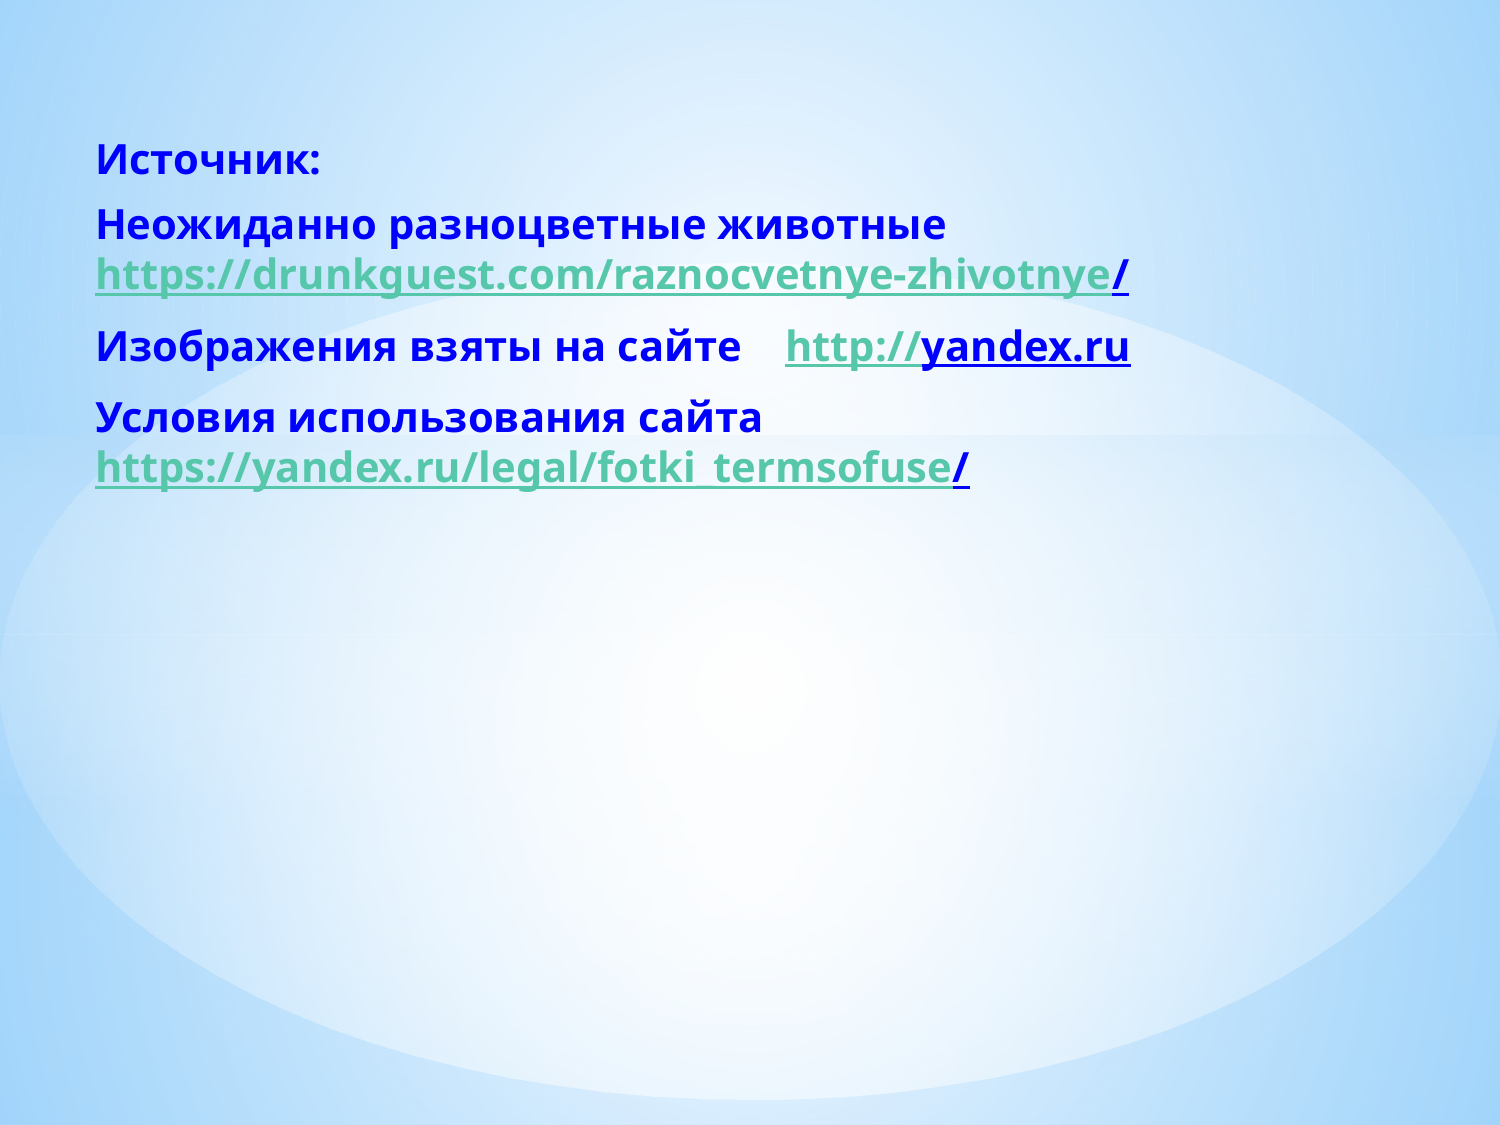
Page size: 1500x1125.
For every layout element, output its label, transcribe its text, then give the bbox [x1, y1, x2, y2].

text_box Источник: Неожиданно разноцветные животные https://drunkguest.com/raznocvetnye-zhivotnye/ Изображения взяты на сайте http://yandex.ru Условия использования сайта https://yandex.ru/legal/fotki_termsofuse/ [72, 243, 1500, 453]
